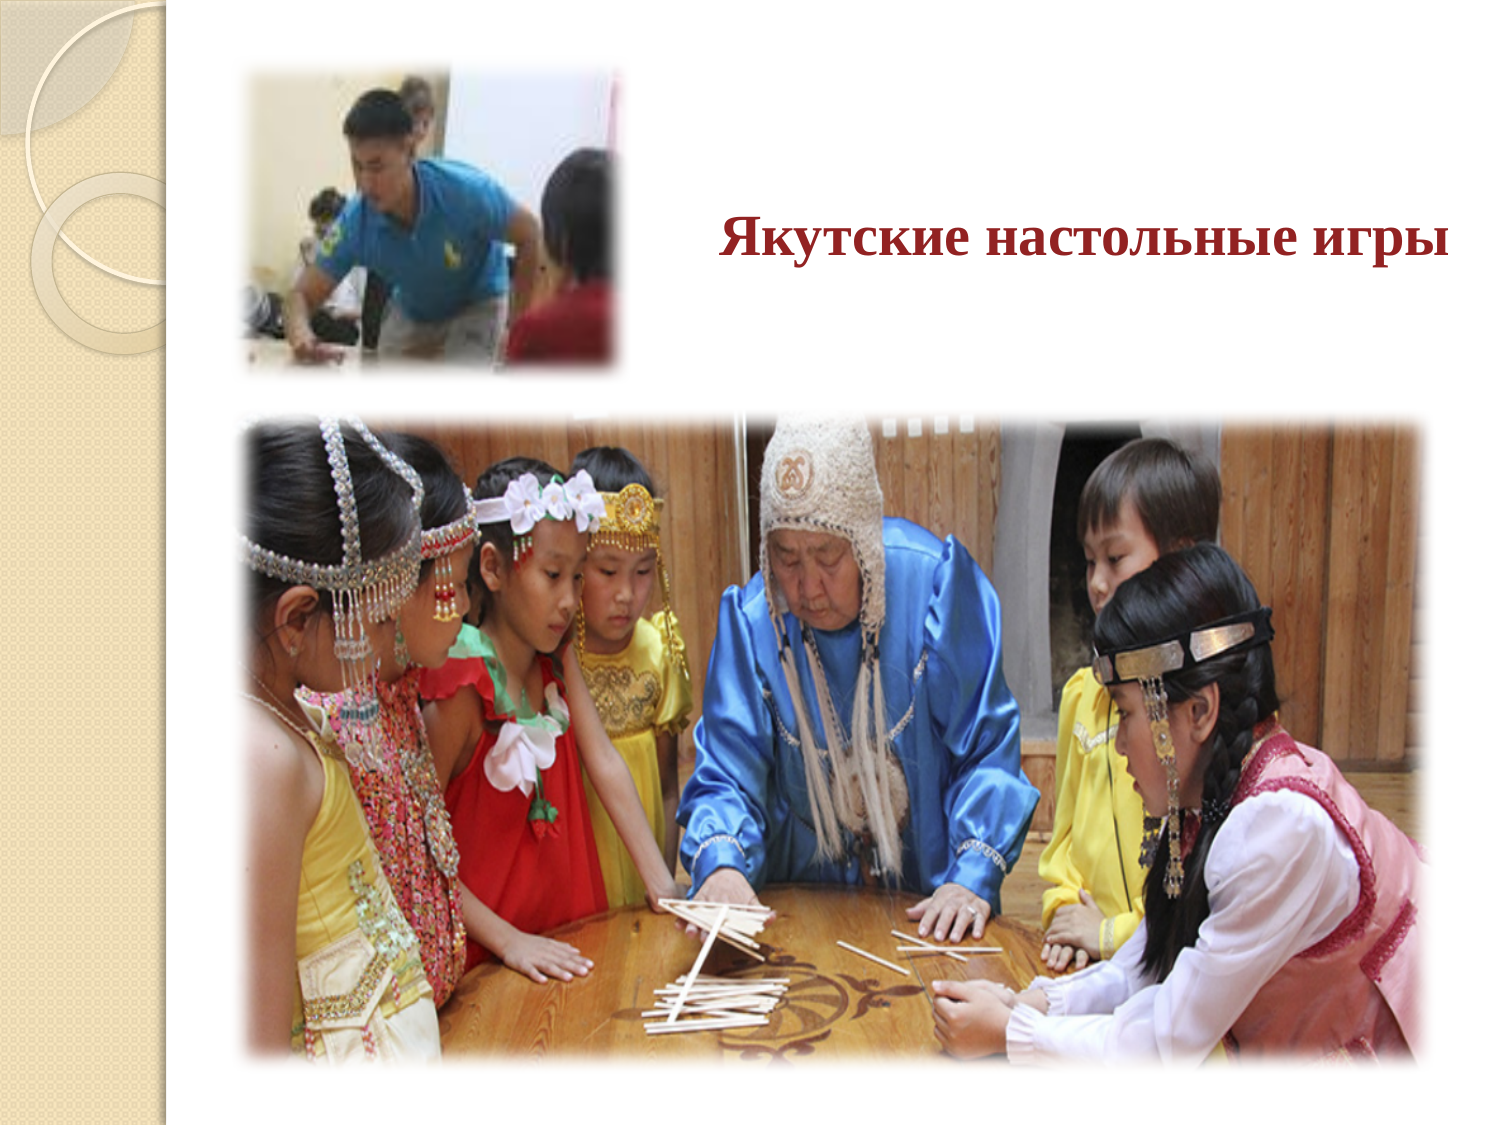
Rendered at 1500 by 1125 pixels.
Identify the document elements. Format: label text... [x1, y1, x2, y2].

picture [229, 54, 633, 386]
title Якутские настольные игры [235, 45, 1466, 350]
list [229, 408, 1436, 1074]
